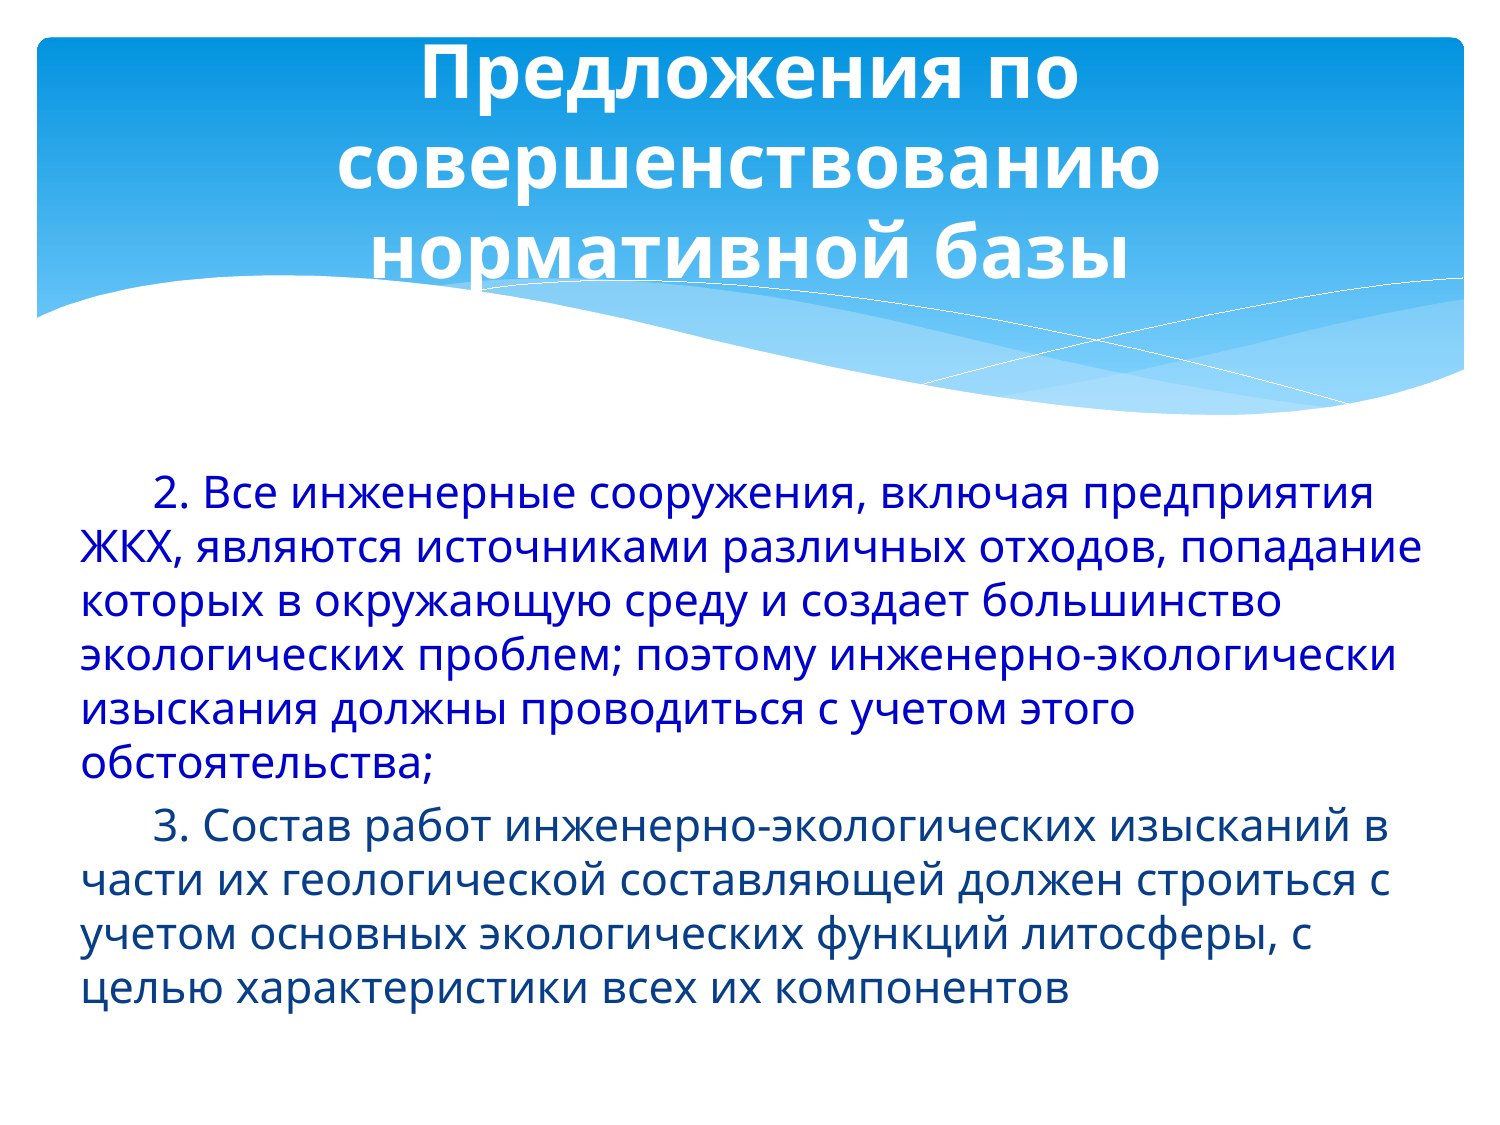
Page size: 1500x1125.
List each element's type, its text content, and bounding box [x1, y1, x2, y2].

list 2. Все инженерные сооружения, включая предприятия ЖКХ, являются источниками различных отходов, попадание которых в окружающую среду и создает большинство экологических проблем; поэтому инженерно-экологически изыскания должны проводиться с учетом этого обстоятельства; 3. Состав работ инженерно-экологических изысканий в части их геологической составляющей должен строиться с учетом основных экологических функций литосферы, с целью характеристики всех их компонентов [64, 456, 1447, 1023]
picture [425, 45, 467, 55]
title Предложения по совершенствованию нормативной базы [75, 55, 1425, 261]
